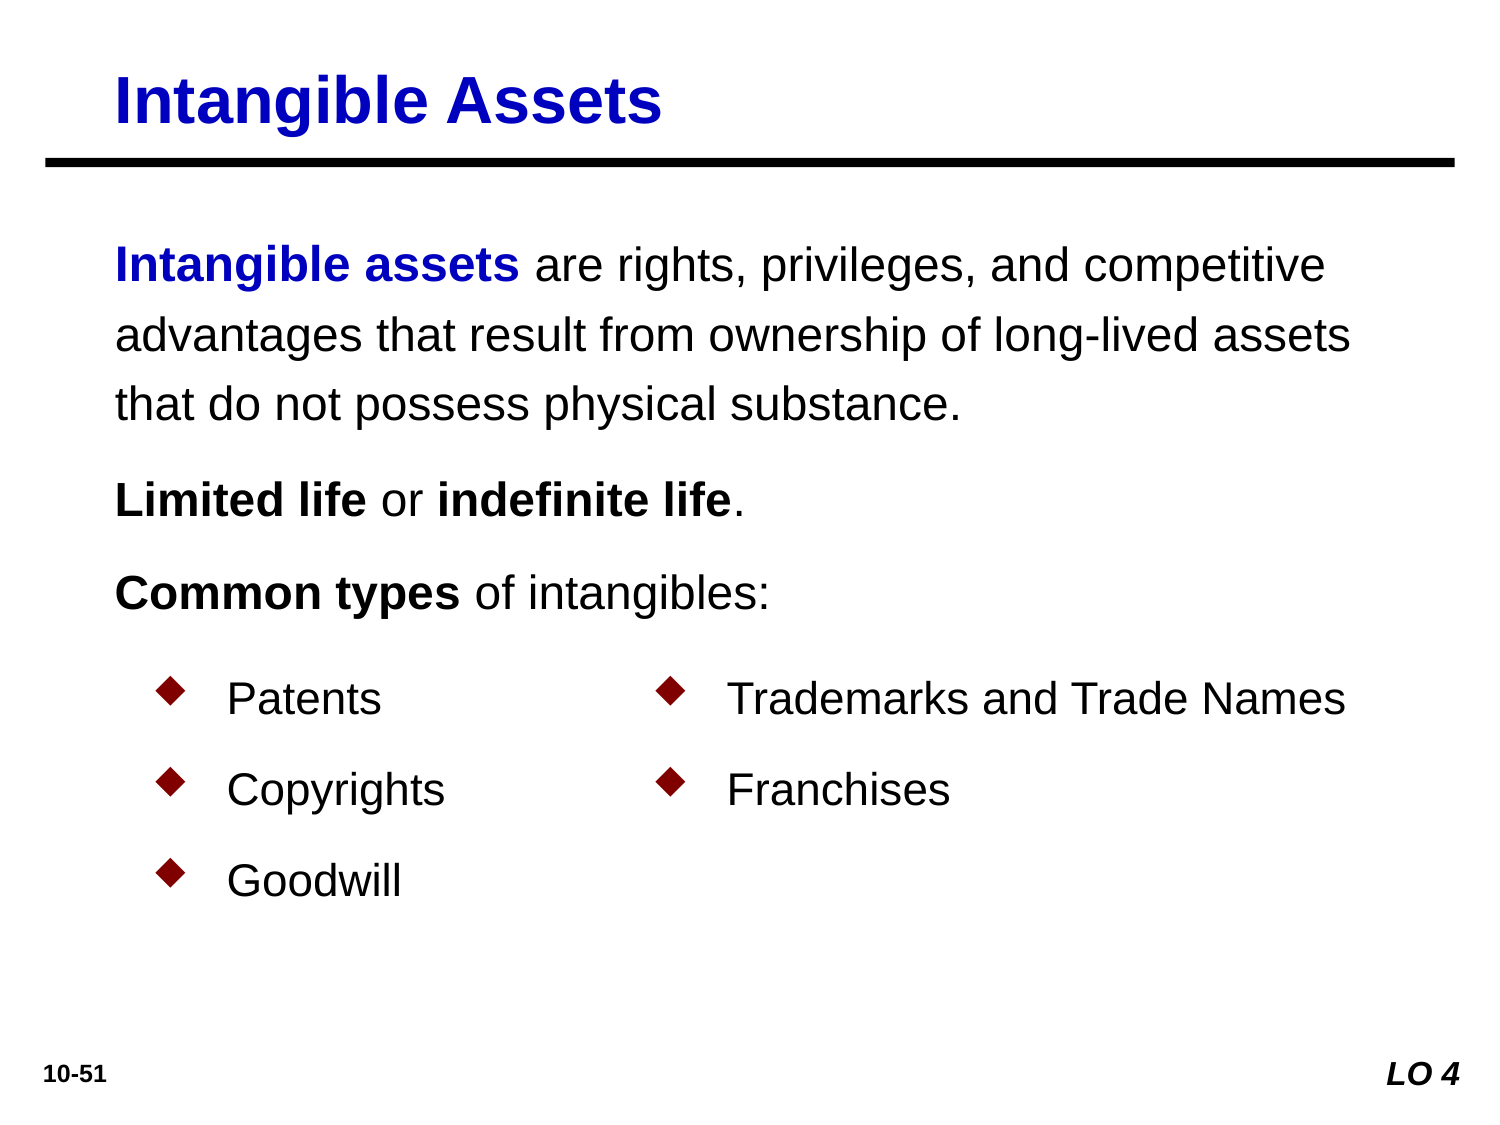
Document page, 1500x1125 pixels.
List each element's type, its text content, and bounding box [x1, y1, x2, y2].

text_box Limited life or indefinite life. Common types of intangibles: [99, 449, 1375, 627]
text_box Patents Copyrights Goodwill [137, 650, 538, 913]
text_box Intangible Assets [99, 50, 1463, 142]
text_box Intangible assets are rights, privileges, and competitive advantages that result from ownership of long-lived assets that do not possess physical substance. [99, 212, 1413, 438]
text_box Trademarks and Trade Names Franchises [637, 650, 1375, 822]
text_box LO 4 [1337, 1044, 1475, 1100]
